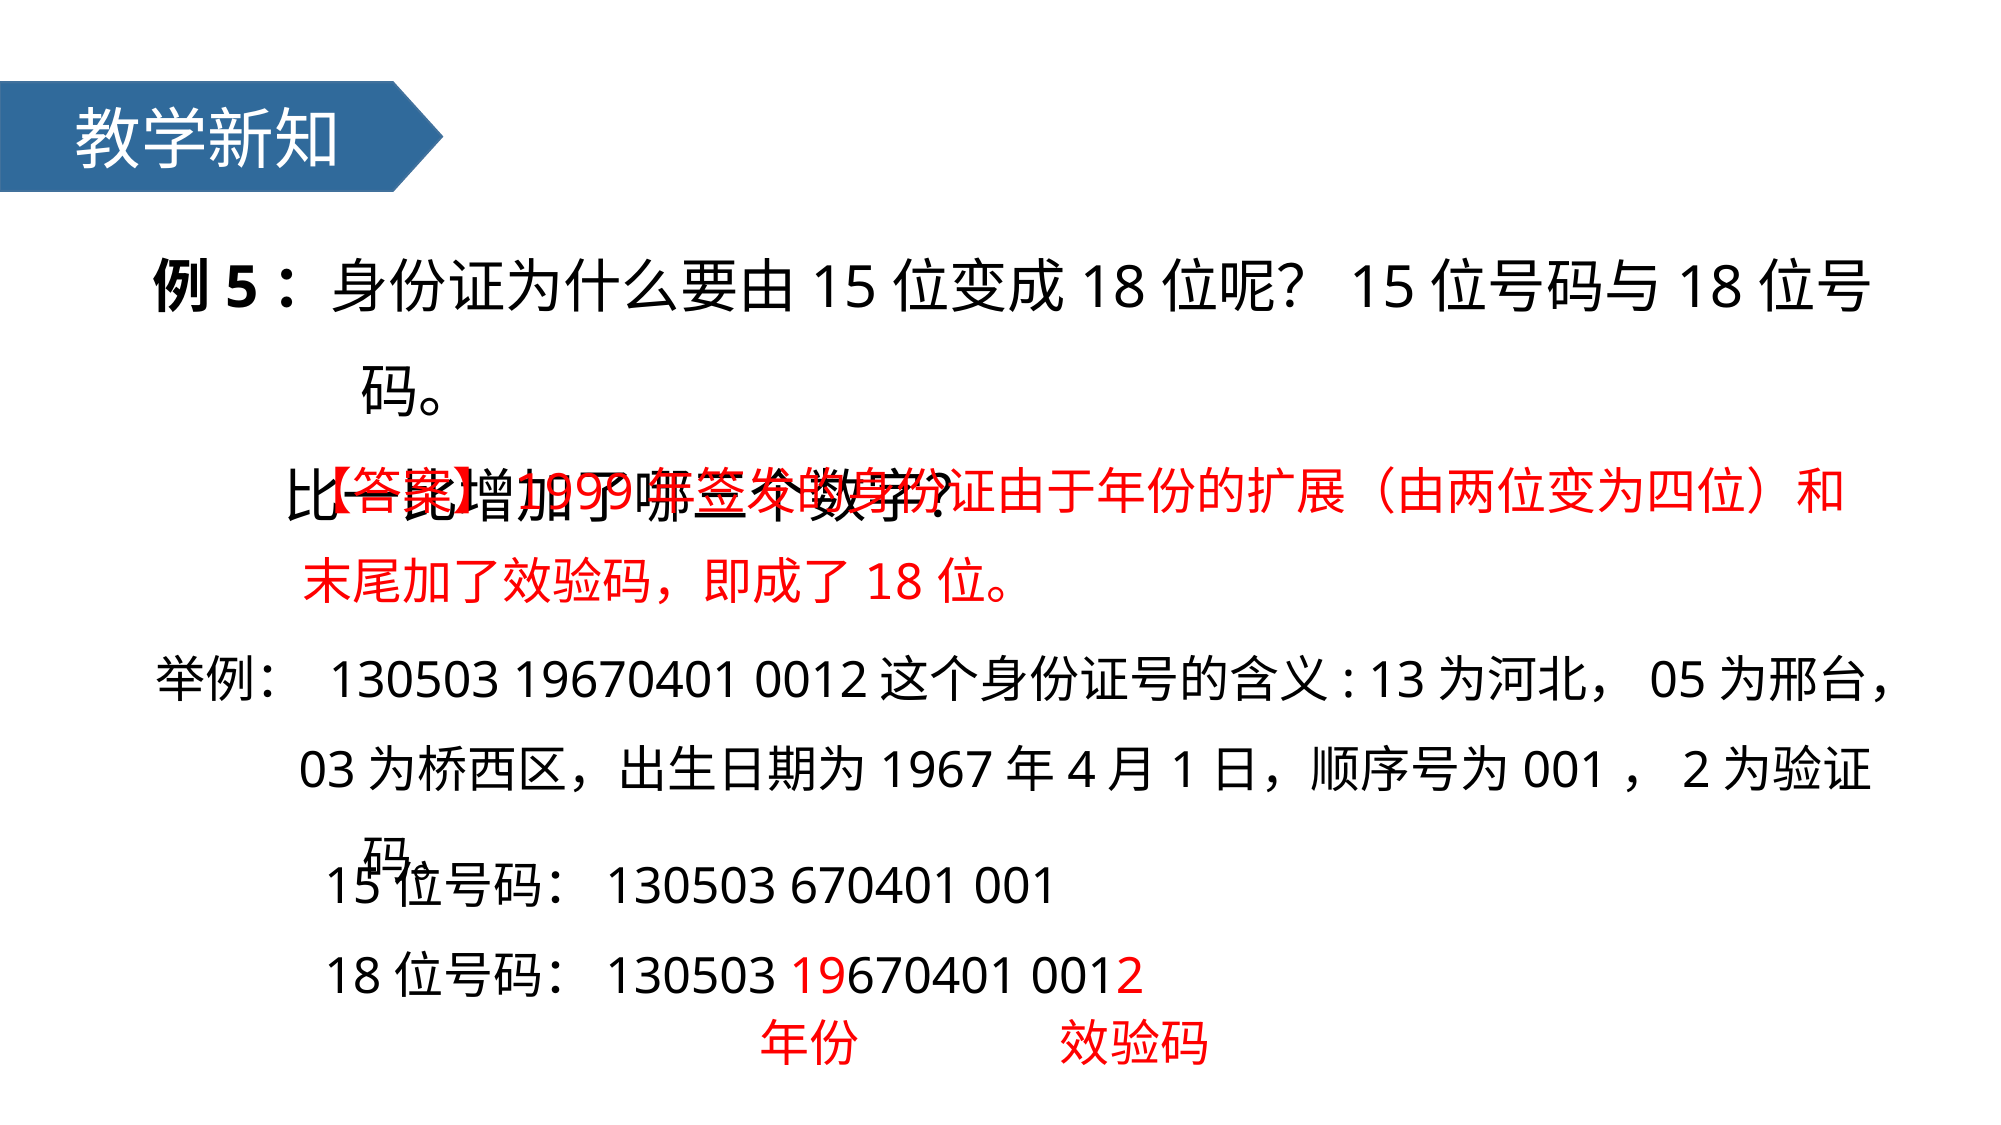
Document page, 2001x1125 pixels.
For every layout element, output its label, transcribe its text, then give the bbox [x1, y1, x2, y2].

text_box 教学新知 [0, 82, 443, 191]
text_box 例5：身份证为什么要由15位变成18位呢？15位号码与18位号码。 比一比增加了哪三个数字？ [138, 207, 1902, 537]
text_box 举例： 130503 19670401 0012这个身份证号的含义: 13为河北，05为邢台， 03为桥西区，出生日期为1967年4月1日，顺序号为001，2为验证码。 [140, 610, 1905, 895]
text_box 15位号码：130503 670401 001 18位号码：130503 19670401 0012 [309, 816, 1284, 1011]
text_box 效验码 [1045, 973, 1256, 1079]
text_box 年份 [744, 974, 905, 1079]
text_box 【答案】1999年签发的身份证由于年份的扩展（由两位变为四位）和末尾加了效验码，即成了18位。 [287, 421, 1871, 610]
